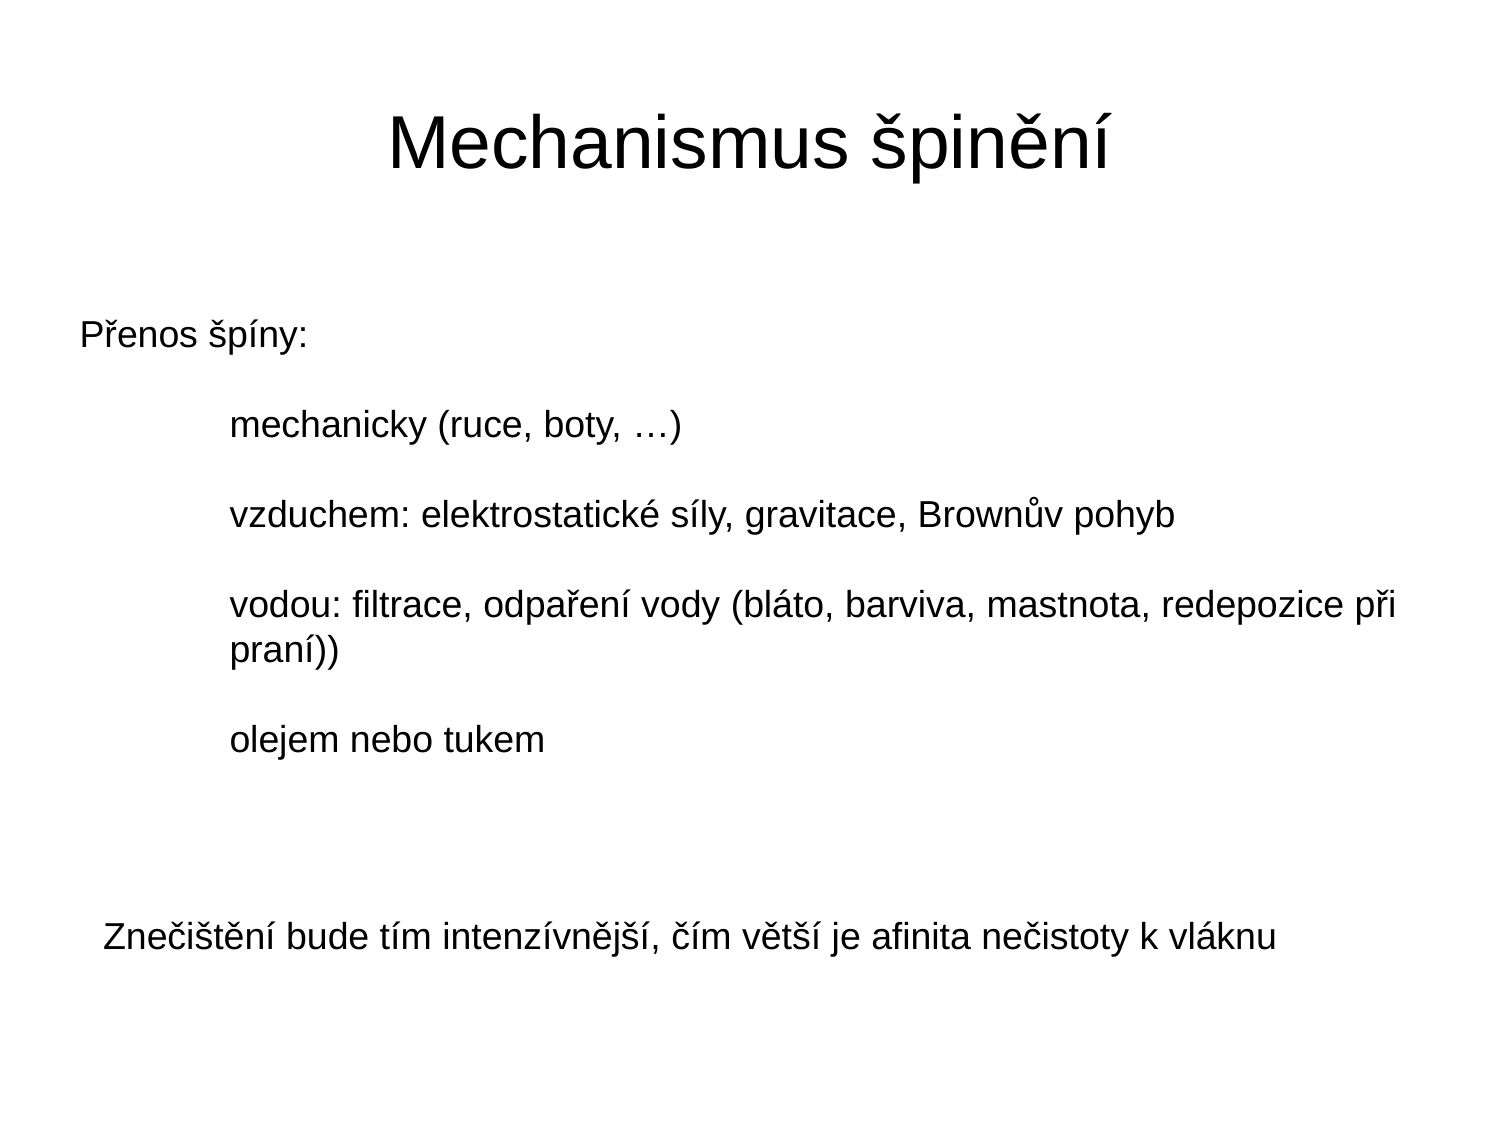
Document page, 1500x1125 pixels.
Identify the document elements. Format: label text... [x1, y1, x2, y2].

title Mechanismus špinění [75, 45, 1425, 233]
text_box Přenos špíny: mechanicky (ruce, boty, …) vzduchem: elektrostatické síly, gravitace, Brownův pohyb vodou: filtrace, odpaření vody (bláto, barviva, mastnota, redepozice při praní)) olejem nebo tukem [64, 302, 1415, 768]
text_box Znečištění bude tím intenzívnější, čím větší je afinita nečistoty k vláknu [88, 904, 1376, 965]
